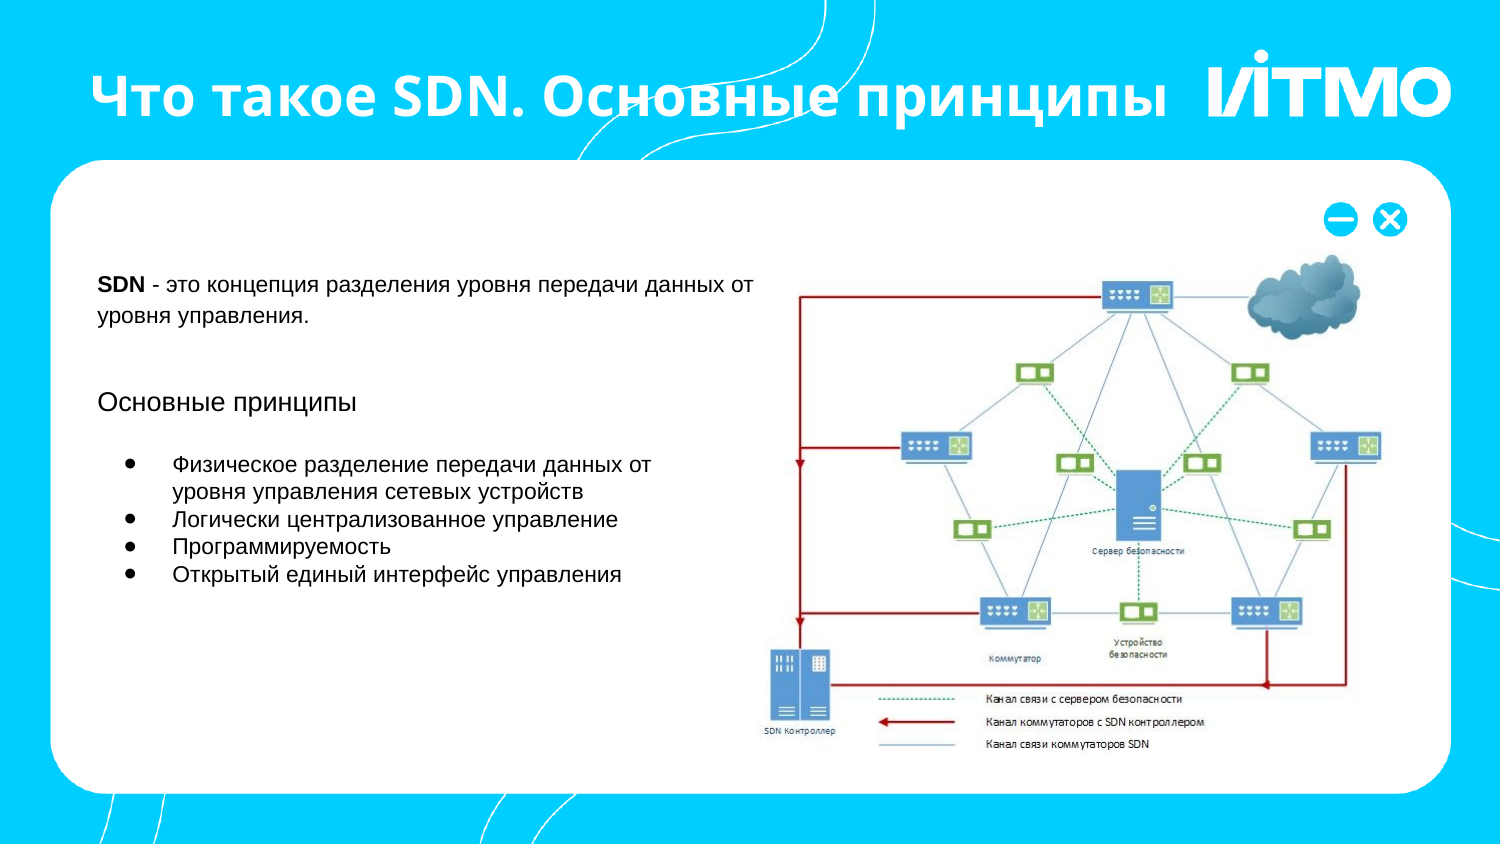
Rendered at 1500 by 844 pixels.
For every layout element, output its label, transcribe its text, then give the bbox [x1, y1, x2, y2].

picture [1401, 68, 1450, 116]
picture [51, 159, 1452, 797]
picture [1209, 68, 1268, 116]
picture [1272, 68, 1321, 116]
text_box SDN - это концепция разделения уровня передачи данных от уровня управления. [82, 250, 747, 344]
title Что такое SDN. Основные принципы [75, 50, 1195, 137]
text_box Основные принципы Физическое разделение передачи данных от уровня управления сетевых устройств Логически централизованное управление Программируемость Открытый единый интерфейс управления [82, 369, 743, 602]
picture [1326, 68, 1397, 116]
picture [1255, 50, 1268, 62]
